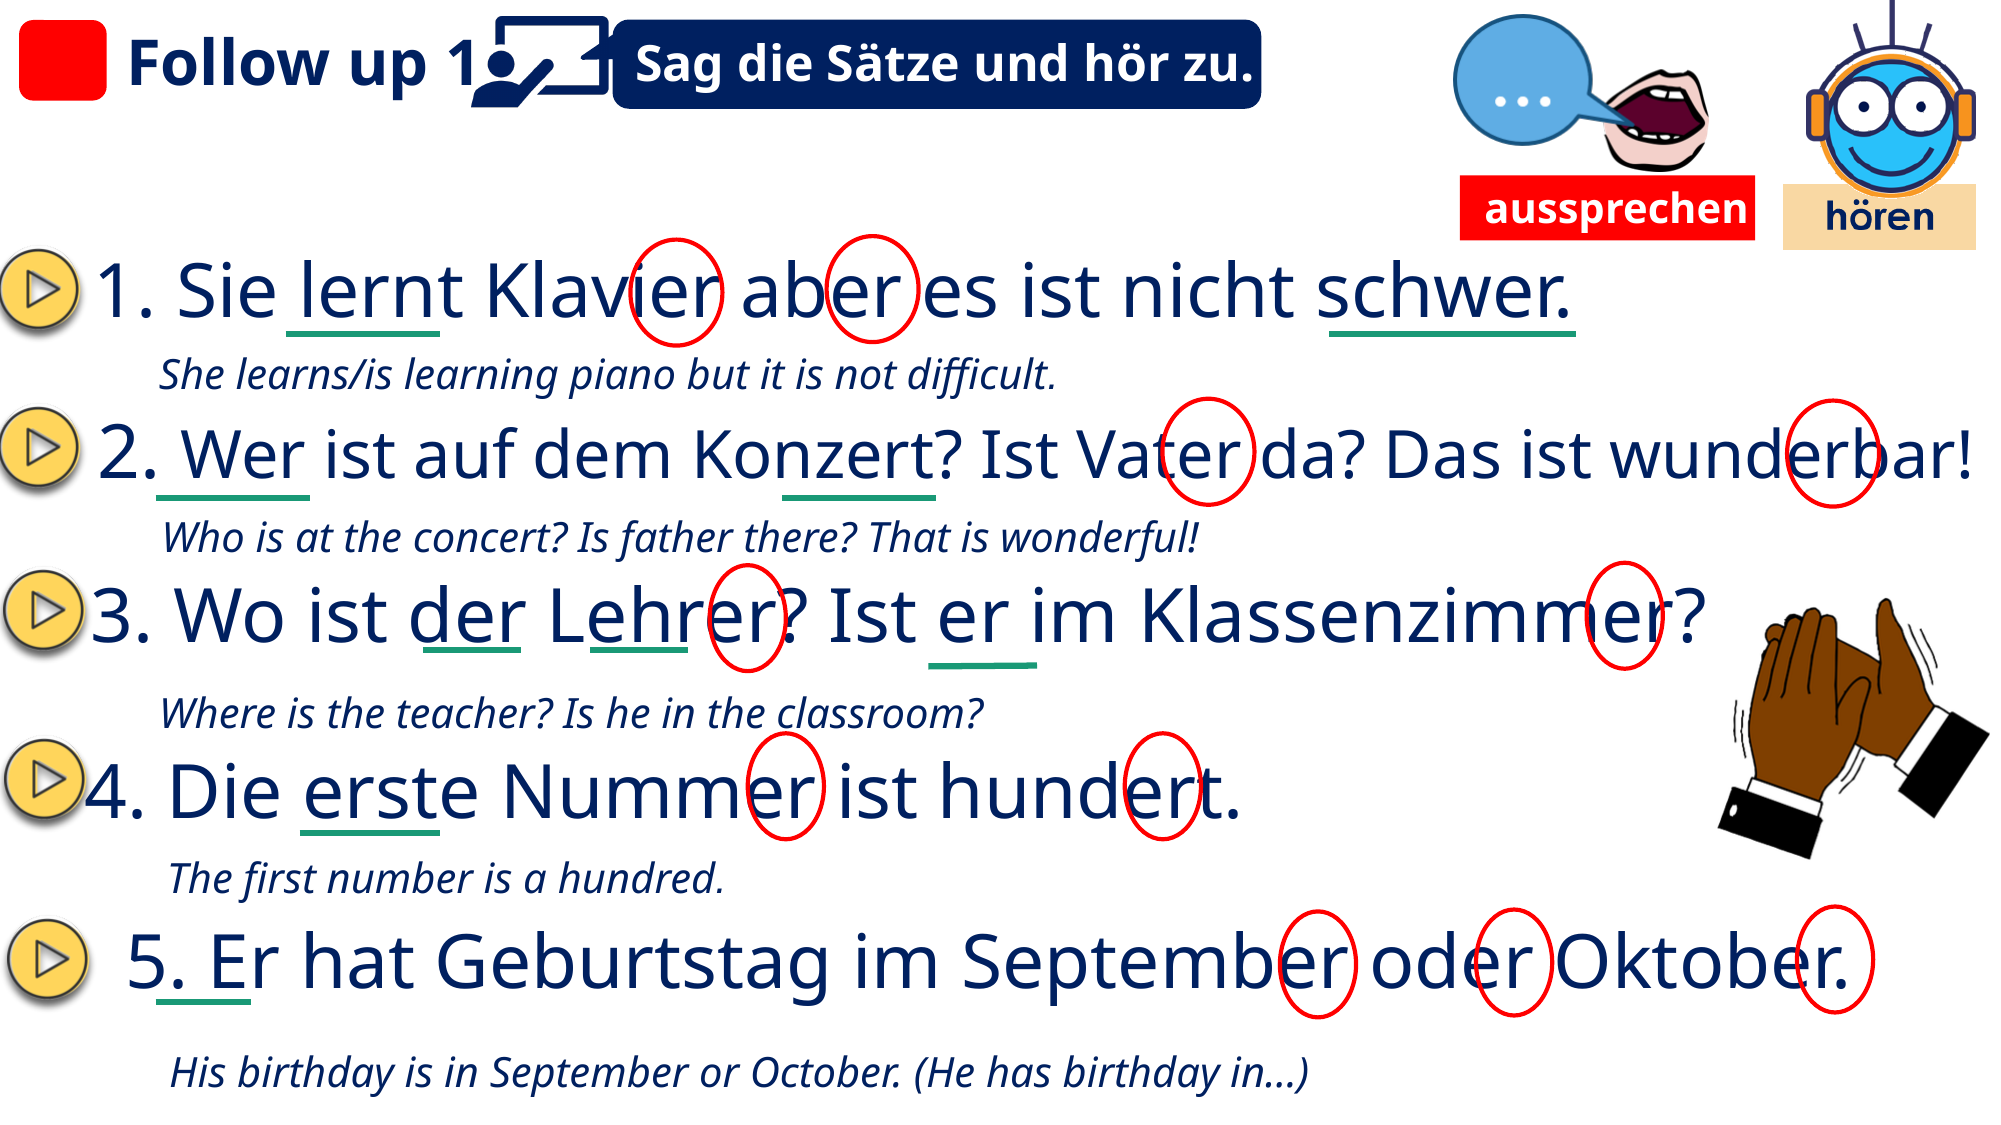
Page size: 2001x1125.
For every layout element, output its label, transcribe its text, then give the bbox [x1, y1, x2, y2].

text_box [621, 19, 1255, 23]
picture [464, 0, 615, 137]
text_box Who is at the concert? Is father there? That is wonderful! [146, 503, 1507, 569]
text_box [1473, 907, 1555, 1018]
text_box Sag die Sätze und hör zu. [621, 23, 1274, 99]
text_box [824, 234, 921, 340]
text_box [1794, 904, 1876, 1015]
text_box 3. Wo ist der Lehrer? Ist er im Klassenzimmer? [75, 560, 728, 665]
picture [1705, 583, 1992, 883]
picture [0, 563, 96, 667]
text_box 4. Die erste Nummer ist hundert. [1172, 744, 1259, 841]
text_box 5. Er hat Geburtstag im September oder Oktober. [1512, 906, 1823, 1012]
text_box [1584, 560, 1665, 671]
text_box 1. Sie lernt Klavier aber es ist nicht schwer. [882, 234, 1590, 340]
text_box His birthday is in September or October. (He has birthday in…) [154, 1038, 1515, 1104]
text_box [20, 21, 106, 100]
text_box [707, 569, 788, 674]
text_box [1277, 910, 1359, 1020]
picture [0, 912, 99, 1017]
picture [0, 242, 91, 346]
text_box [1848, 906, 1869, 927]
text_box 5. Er hat Geburtstag im September oder Oktober. [1328, 910, 1499, 1012]
text_box 1. Sie lernt Klavier aber es ist nicht schwer. [78, 234, 863, 340]
text_box [628, 237, 725, 340]
picture [1449, 12, 1709, 172]
text_box Where is the teacher? Is he in the classroom? [144, 679, 1504, 744]
text_box [1459, 175, 1756, 241]
text_box [1122, 744, 1204, 842]
text_box [745, 744, 827, 842]
text_box [1160, 406, 1257, 503]
text_box 4. Die erste Nummer ist hundert. [97, 735, 777, 841]
text_box aussprechen [1469, 184, 1777, 237]
picture [0, 732, 96, 837]
text_box [1784, 398, 1882, 509]
text_box 4. Die erste Nummer ist hundert. [795, 744, 1154, 841]
text_box 2. Wer ist auf dem Konzert? Ist Vater da? Das ist wunderbar! [1232, 395, 2000, 501]
text_box 2. Wer ist auf dem Konzert? Ist Vater da? Das ist wunderbar! [0, 395, 1185, 501]
title Follow up 1 [111, 23, 459, 108]
text_box [621, 99, 1260, 109]
text_box 5. Er hat Geburtstag im September oder Oktober. [110, 906, 1308, 1012]
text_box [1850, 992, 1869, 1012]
text_box 3. Wo ist der Lehrer? Ist er im Klassenzimmer? [768, 560, 1620, 665]
picture [0, 400, 91, 504]
picture [1782, 0, 1976, 263]
text_box 3. Wo ist der Lehrer? Ist er im Klassenzimmer? [1629, 560, 1724, 665]
text_box She learns/is learning piano but it is not difficult. [144, 340, 1504, 406]
text_box The first number is a hundred. [152, 844, 1512, 910]
